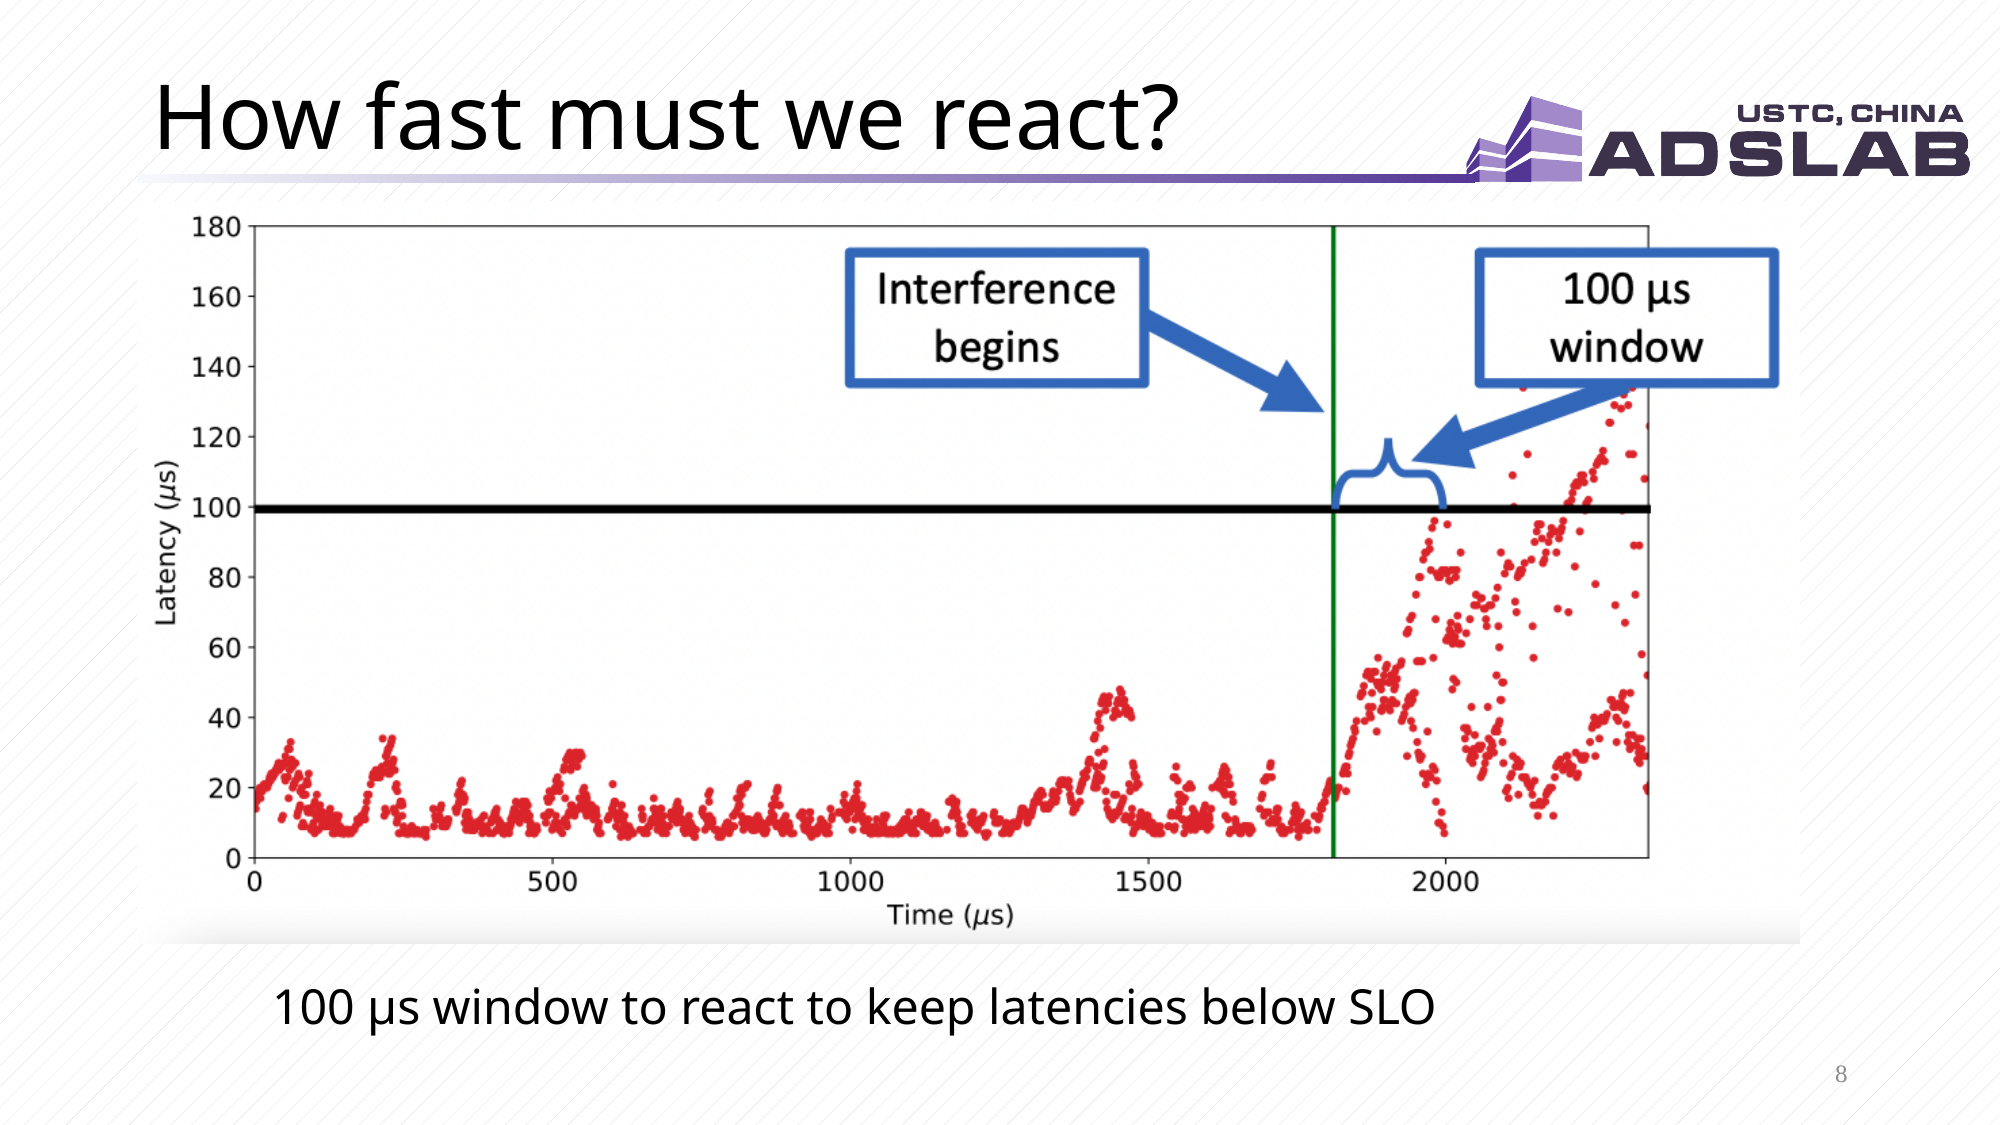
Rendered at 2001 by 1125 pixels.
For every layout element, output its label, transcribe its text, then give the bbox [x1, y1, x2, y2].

title How fast must we react? [137, 63, 1863, 177]
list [137, 201, 1800, 944]
picture [1470, 93, 1976, 183]
text_box 100 μs window to react to keep latencies below SLO [257, 969, 1680, 1082]
